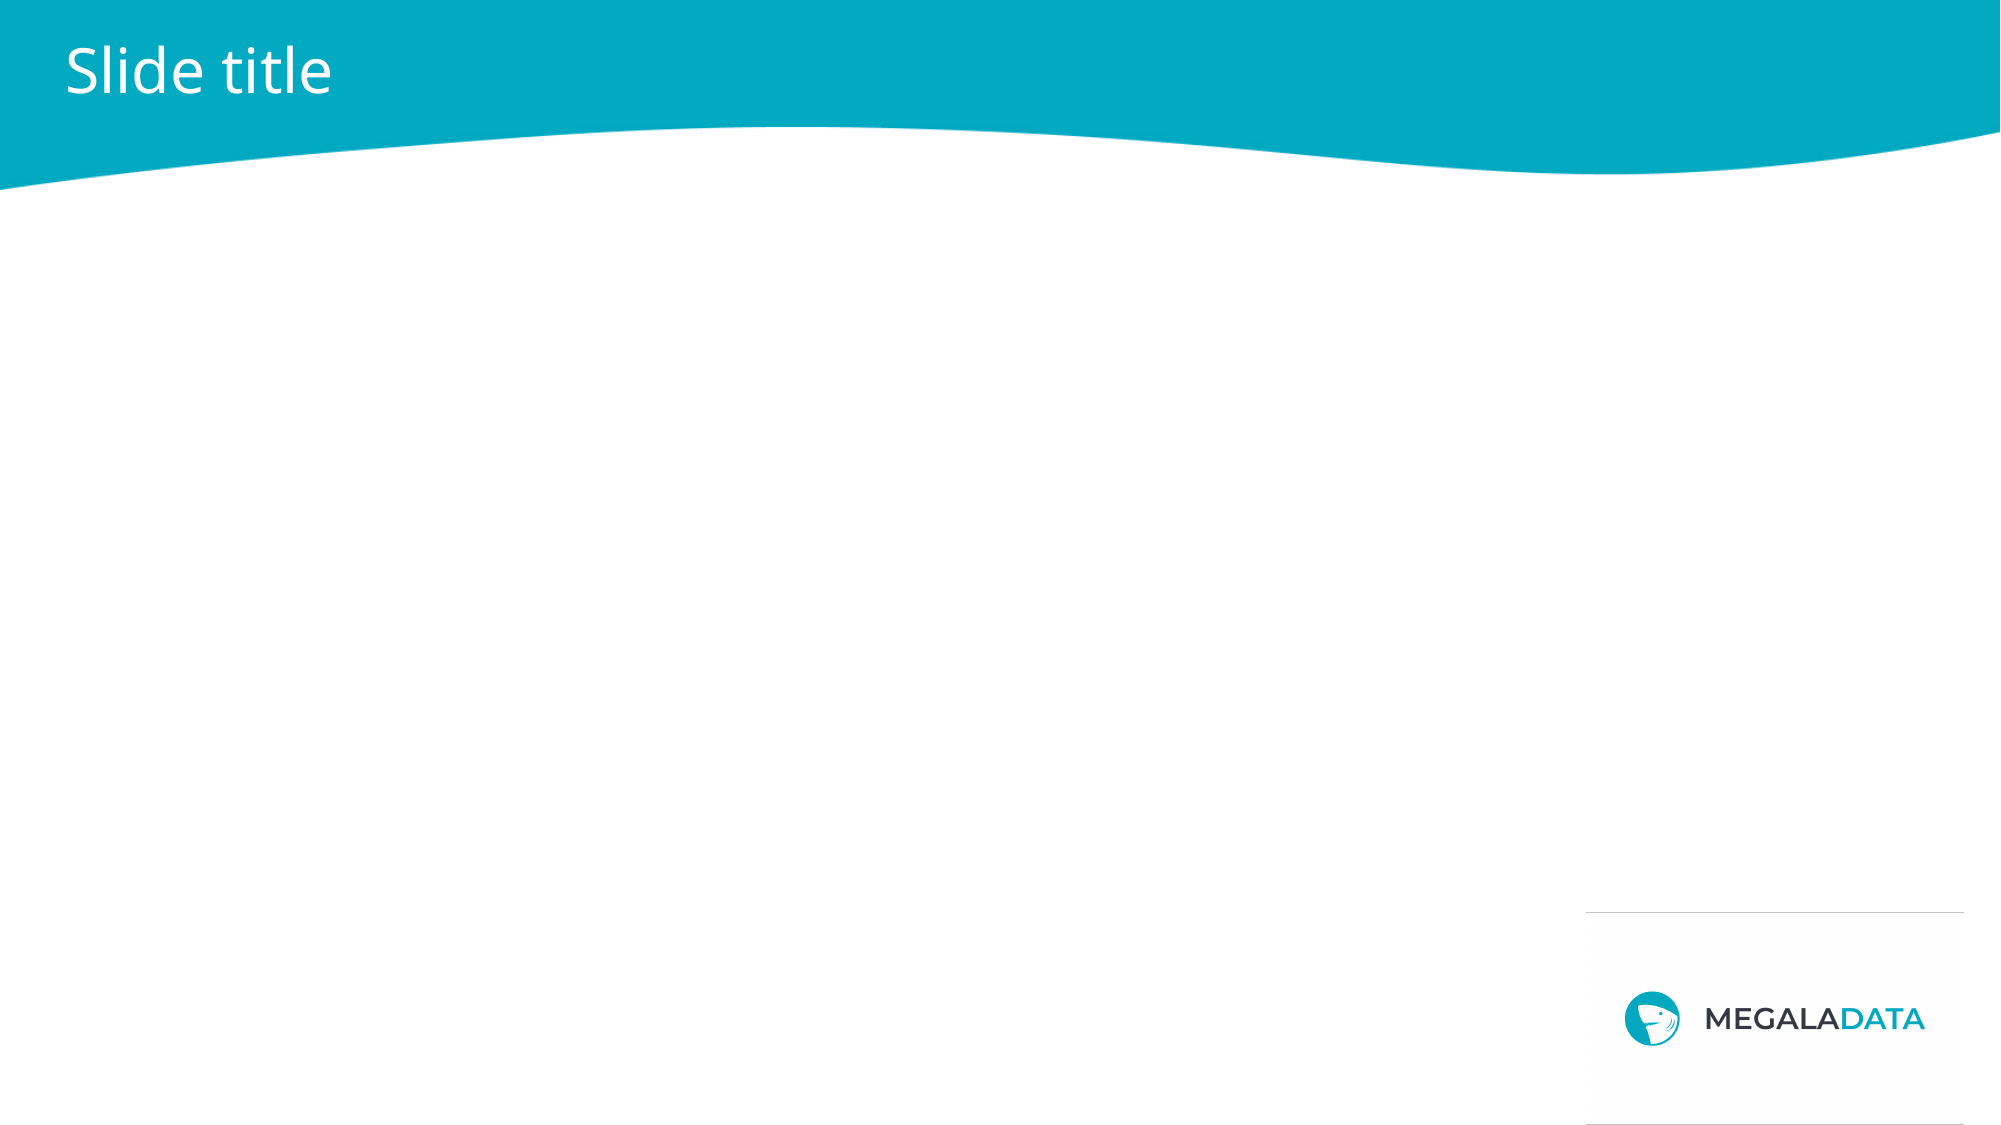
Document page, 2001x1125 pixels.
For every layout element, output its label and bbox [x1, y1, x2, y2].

picture [0, 0, 2000, 191]
picture [1585, 911, 1964, 1125]
